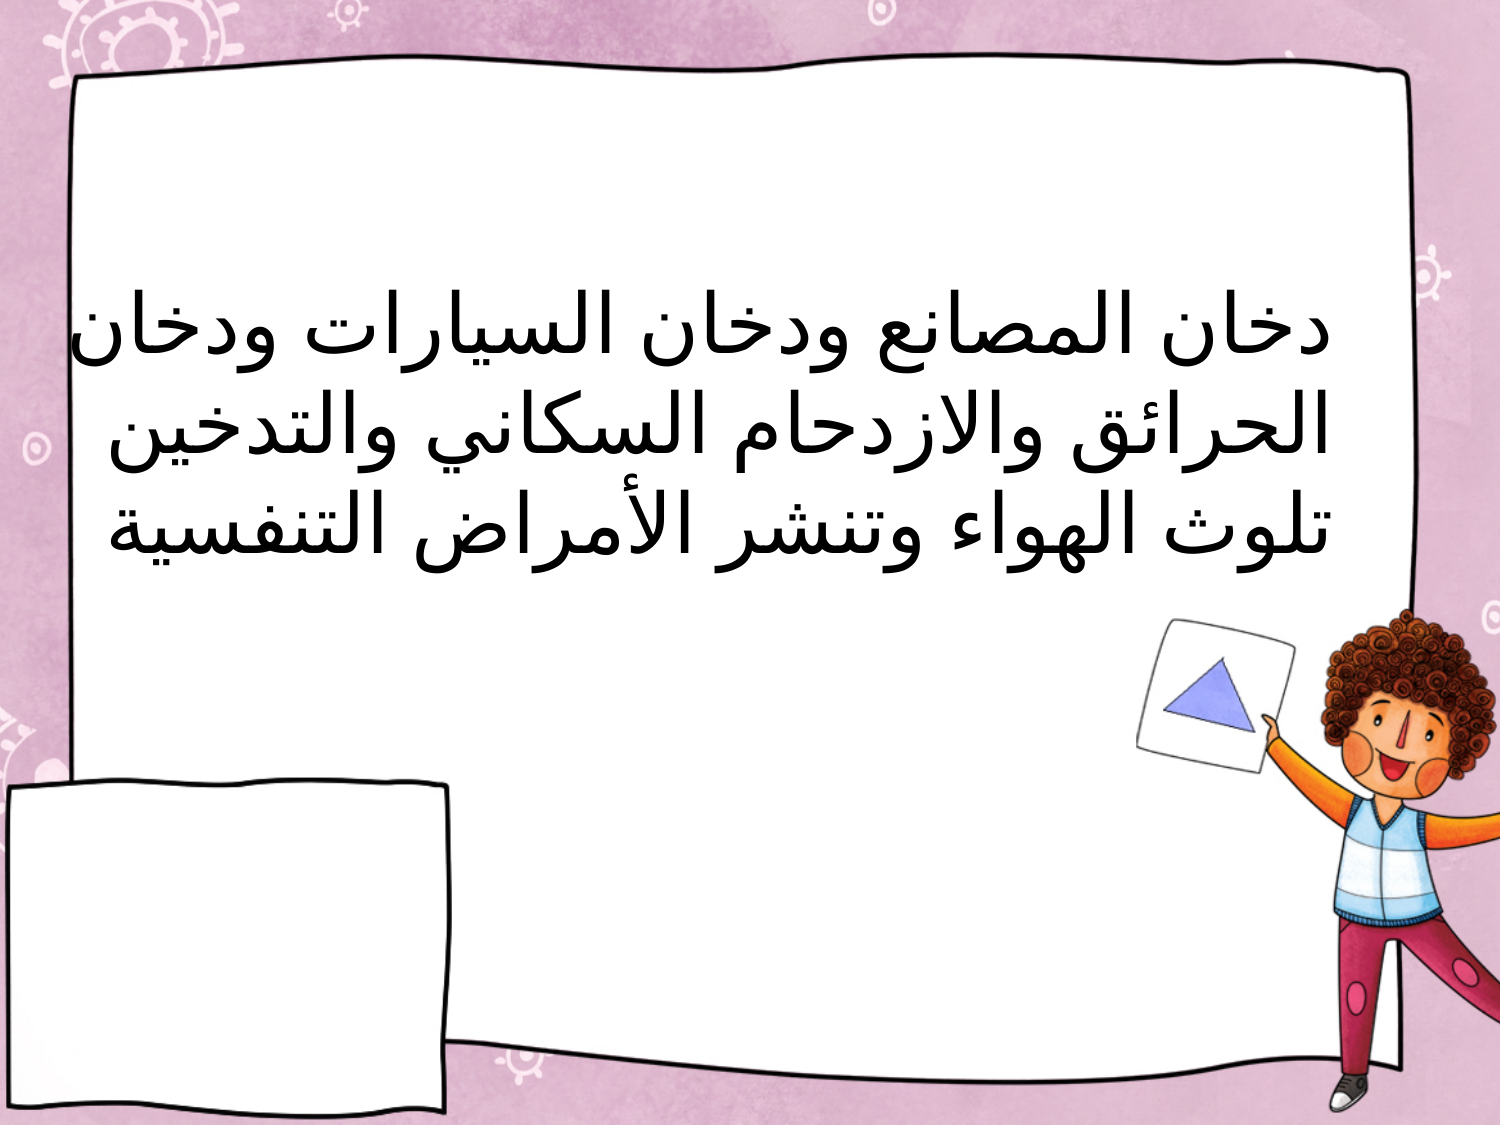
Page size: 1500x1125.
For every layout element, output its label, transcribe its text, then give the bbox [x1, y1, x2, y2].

picture [0, 0, 1500, 1125]
list دخان المصانع ودخان السيارات ودخان الحرائق والازدحام السكاني والتدخين تلوث الهواء وتنشر الأمراض التنفسية [0, 262, 1350, 1005]
